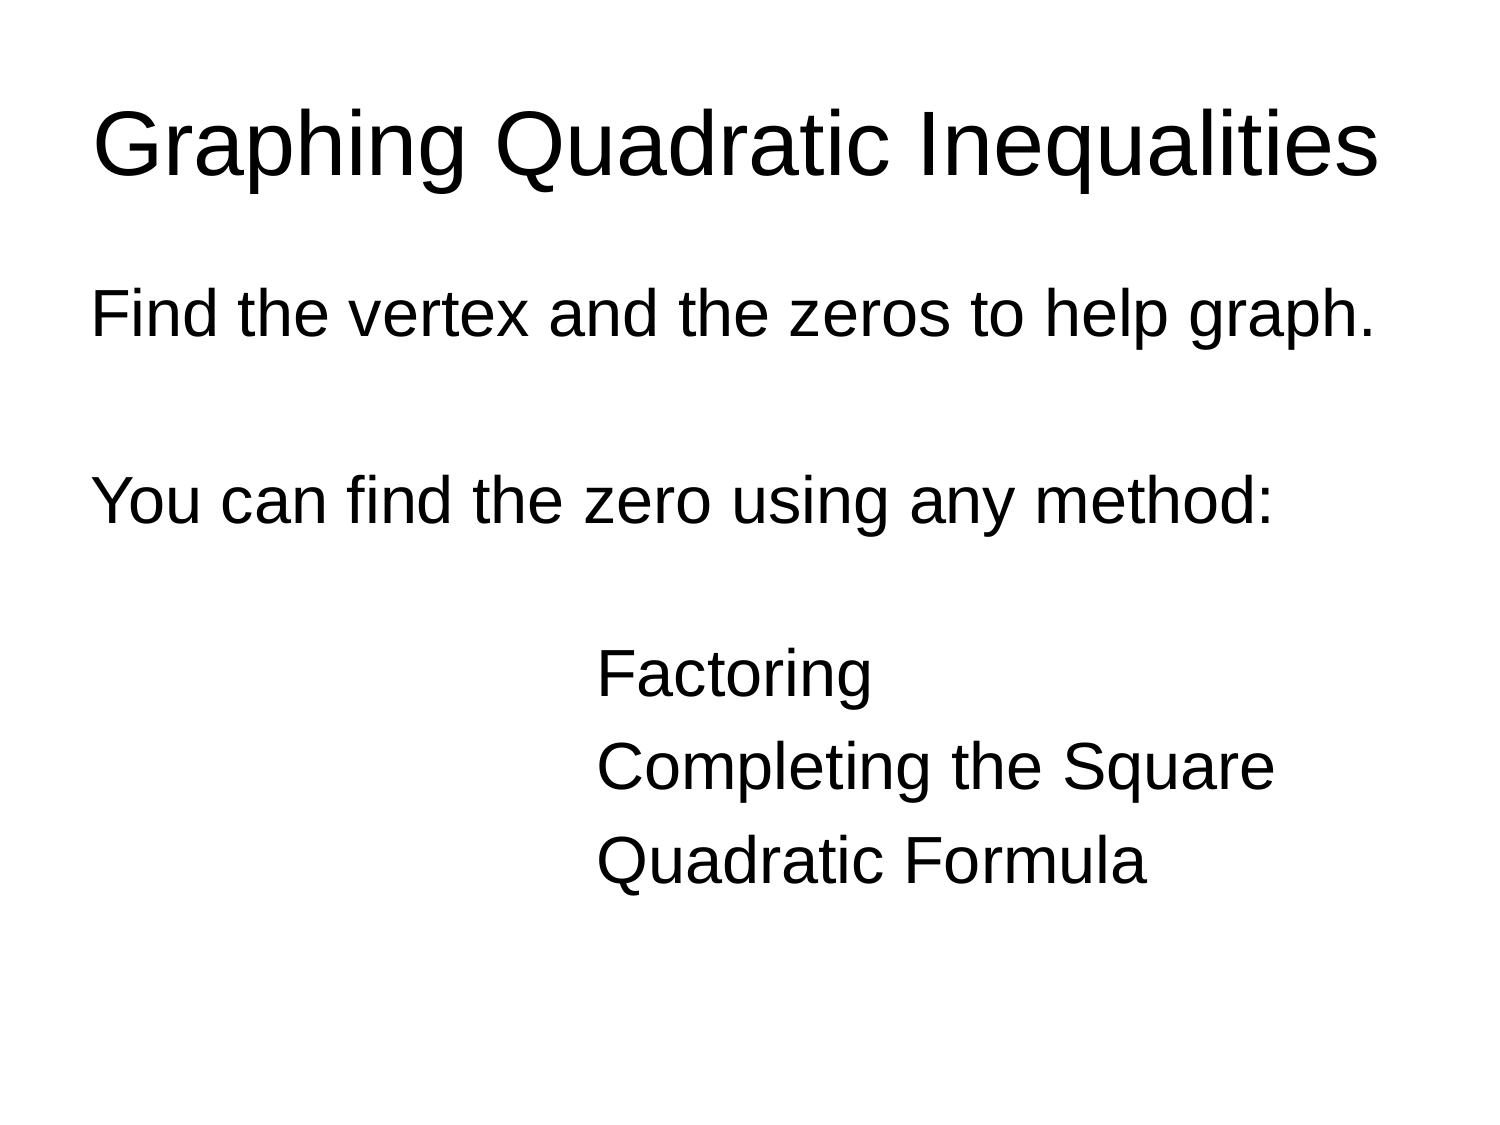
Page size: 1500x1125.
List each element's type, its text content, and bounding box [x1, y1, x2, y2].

title Graphing Quadratic Inequalities [75, 45, 1425, 233]
list Find the vertex and the zeros to help graph. You can find the zero using any method: Factoring Completing the Square Quadratic Formula [75, 262, 1425, 1005]
